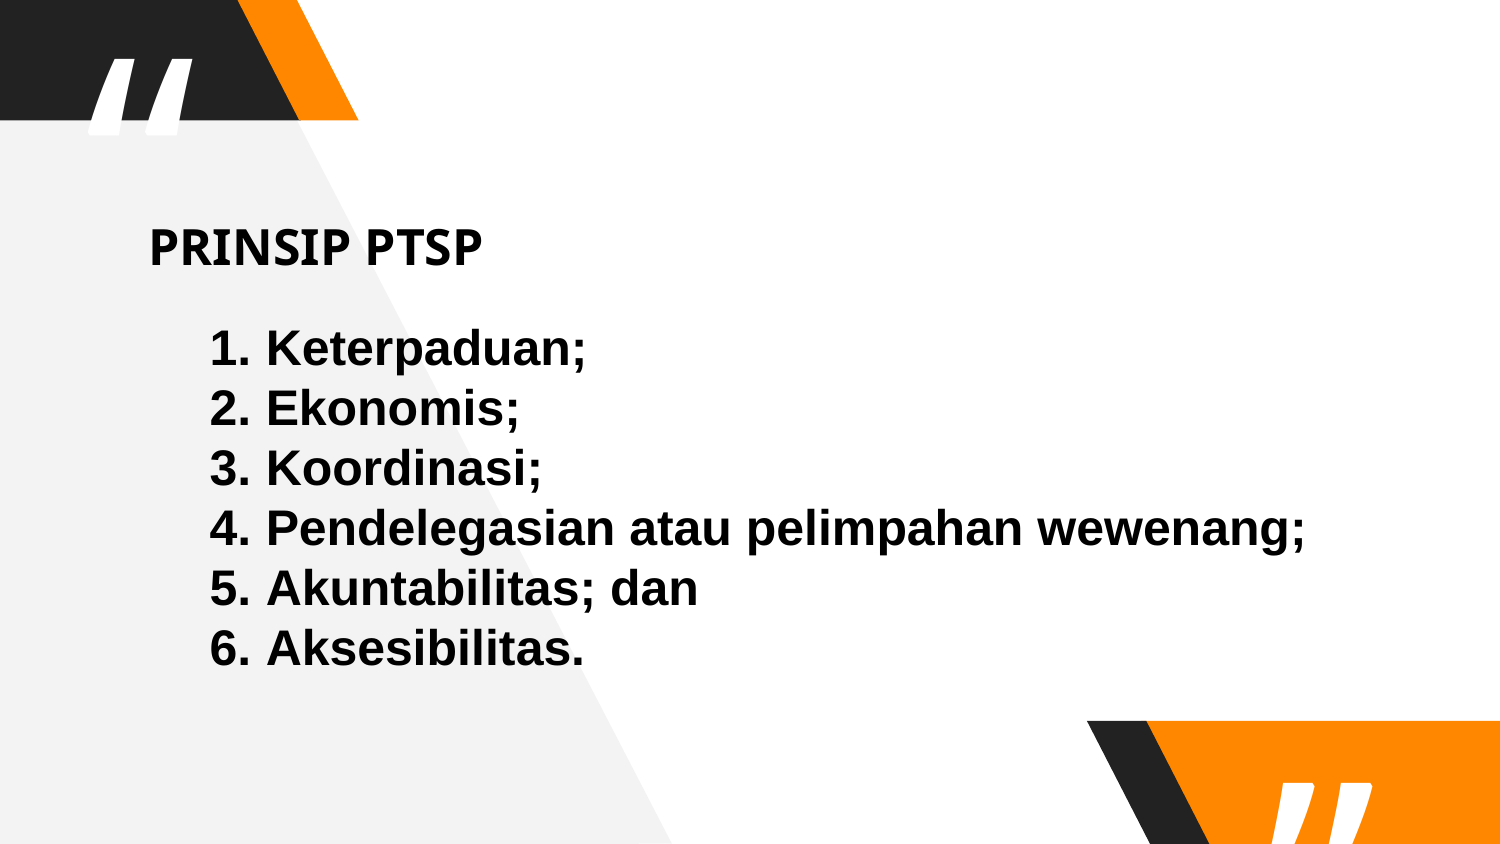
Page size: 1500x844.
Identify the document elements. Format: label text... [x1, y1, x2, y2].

text_box Keterpaduan; Ekonomis; Koordinasi; Pendelegasian atau pelimpahan wewenang; Akuntabilitas; dan Aksesibilitas. [194, 308, 1435, 683]
text_box PRINSIP PTSP [135, 209, 1122, 282]
